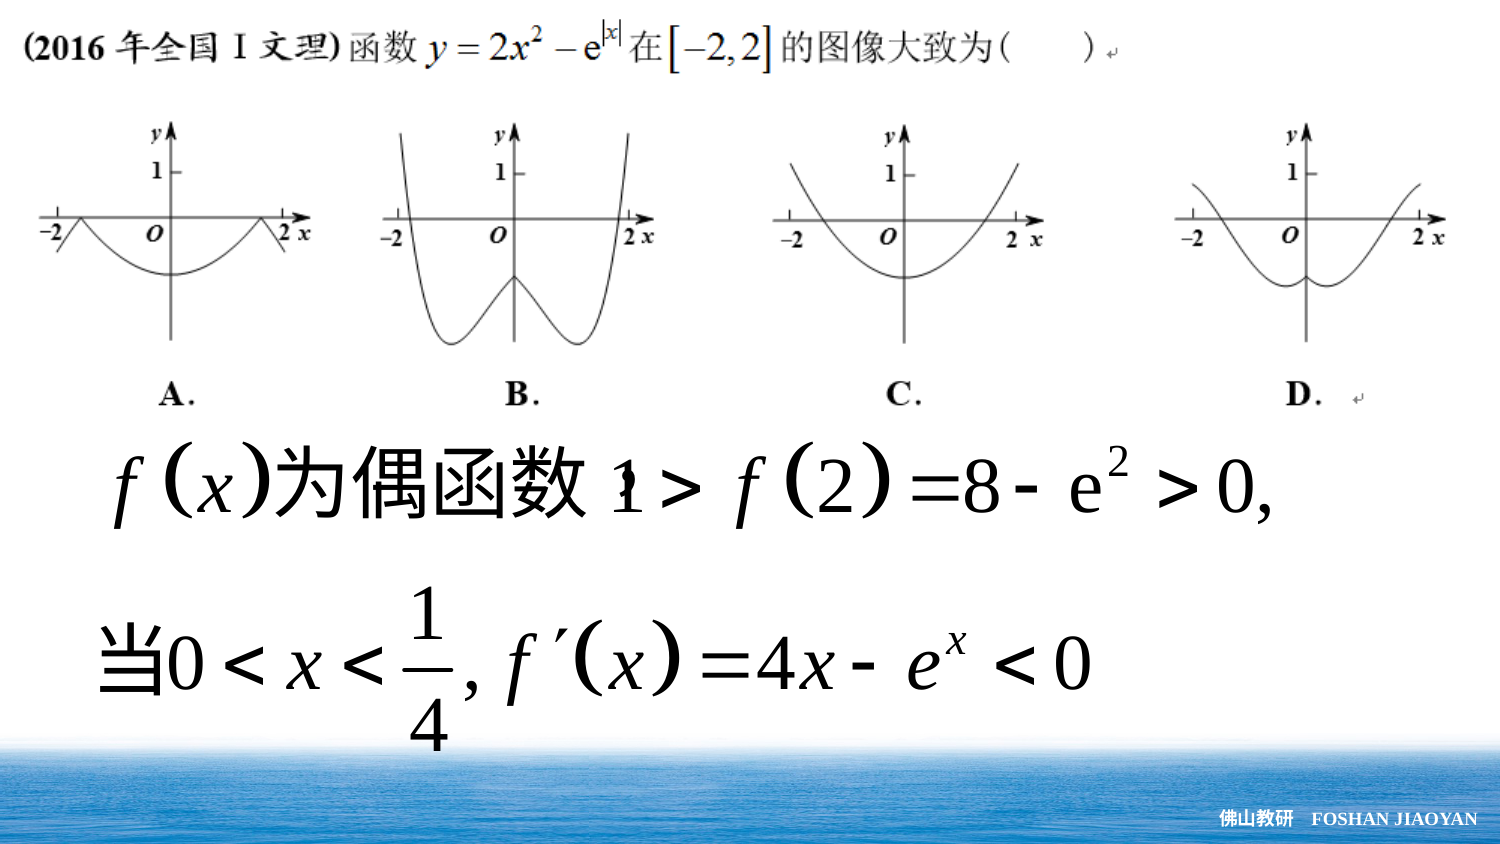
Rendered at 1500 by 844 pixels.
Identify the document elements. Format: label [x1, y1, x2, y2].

picture [0, 12, 1500, 425]
text_box [86, 424, 1292, 769]
picture [0, 733, 1500, 844]
